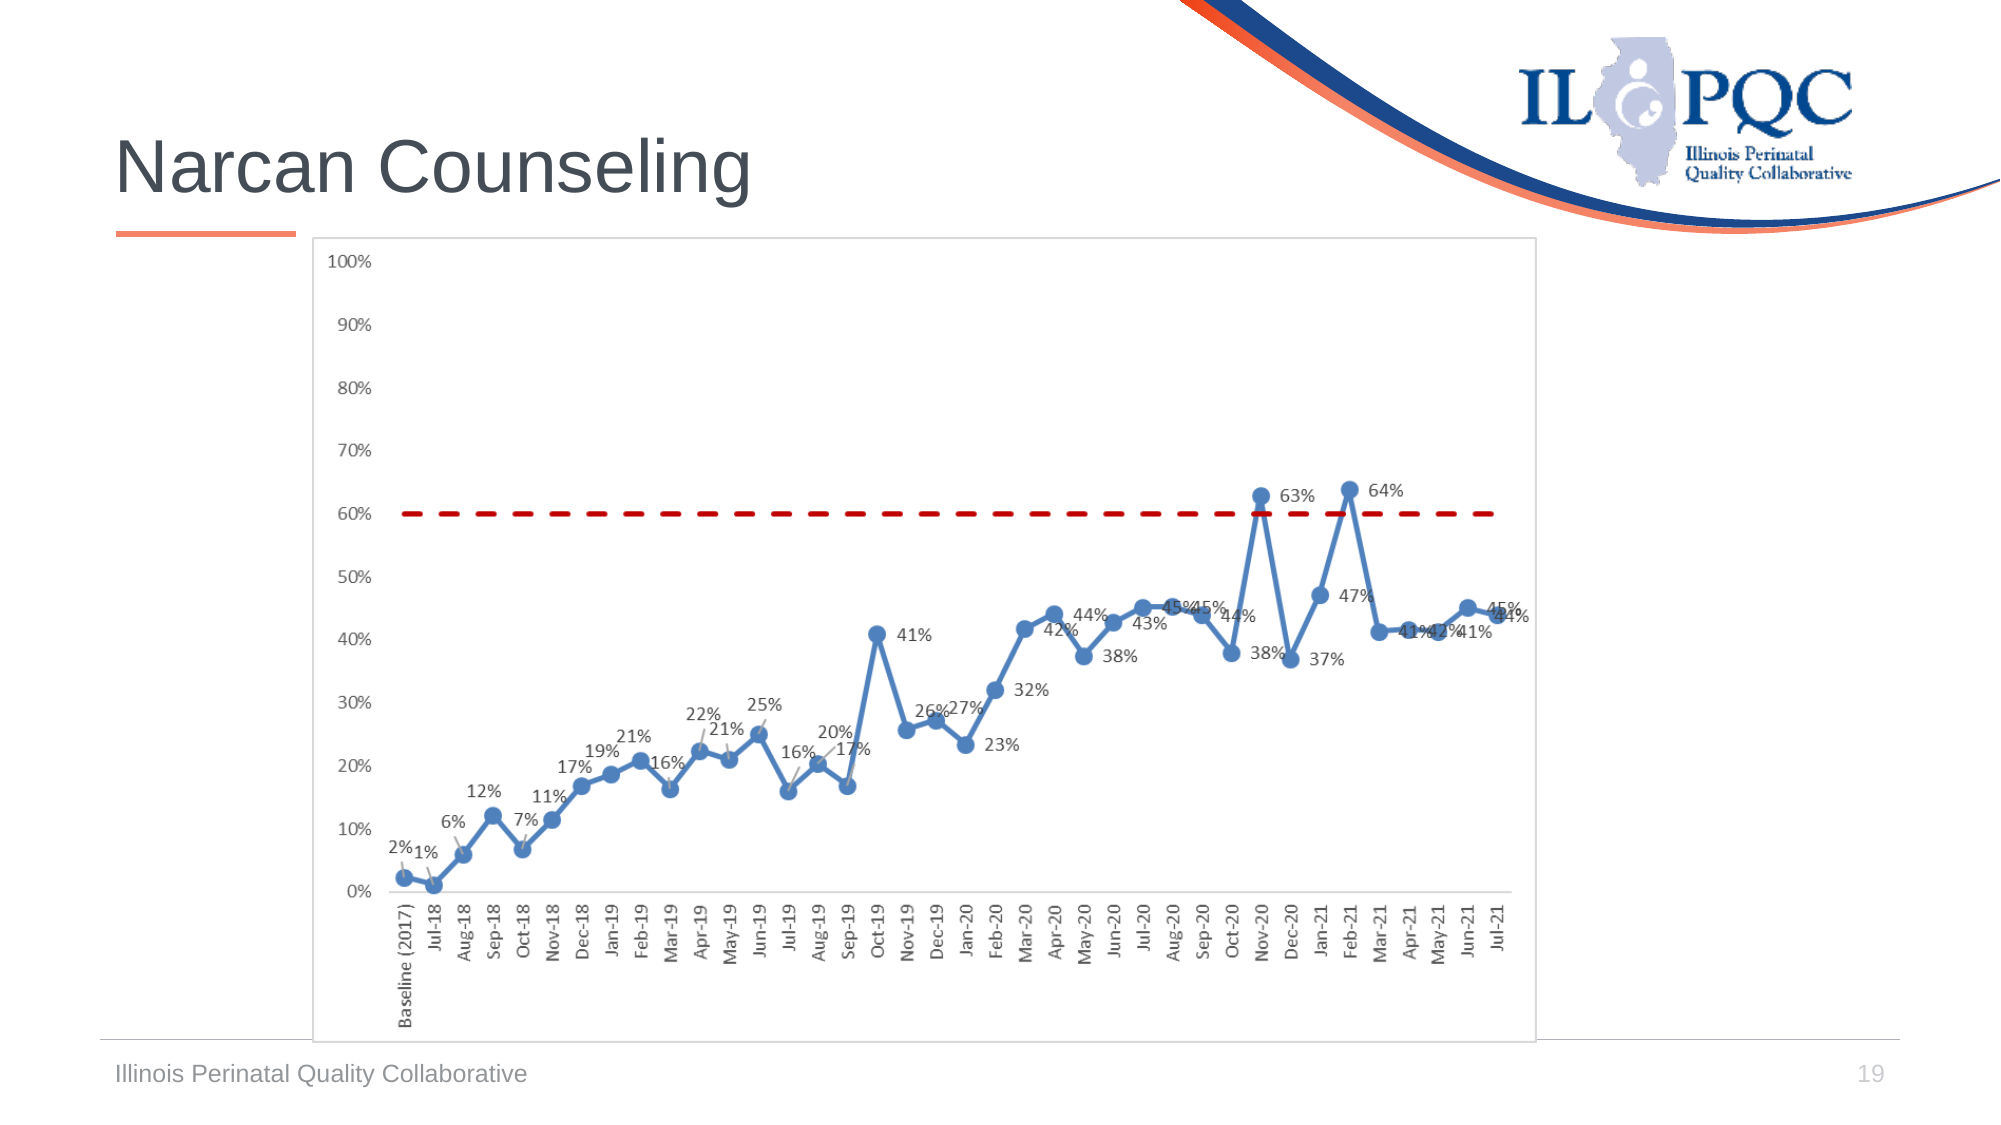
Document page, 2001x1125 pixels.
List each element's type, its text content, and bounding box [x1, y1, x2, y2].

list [312, 237, 1537, 1043]
picture [1519, 37, 1852, 59]
slide_number 19 [1449, 1042, 1900, 1103]
footer Illinois Perinatal Quality Collaborative [99, 1042, 775, 1103]
title Narcan Counseling [99, 59, 1900, 278]
